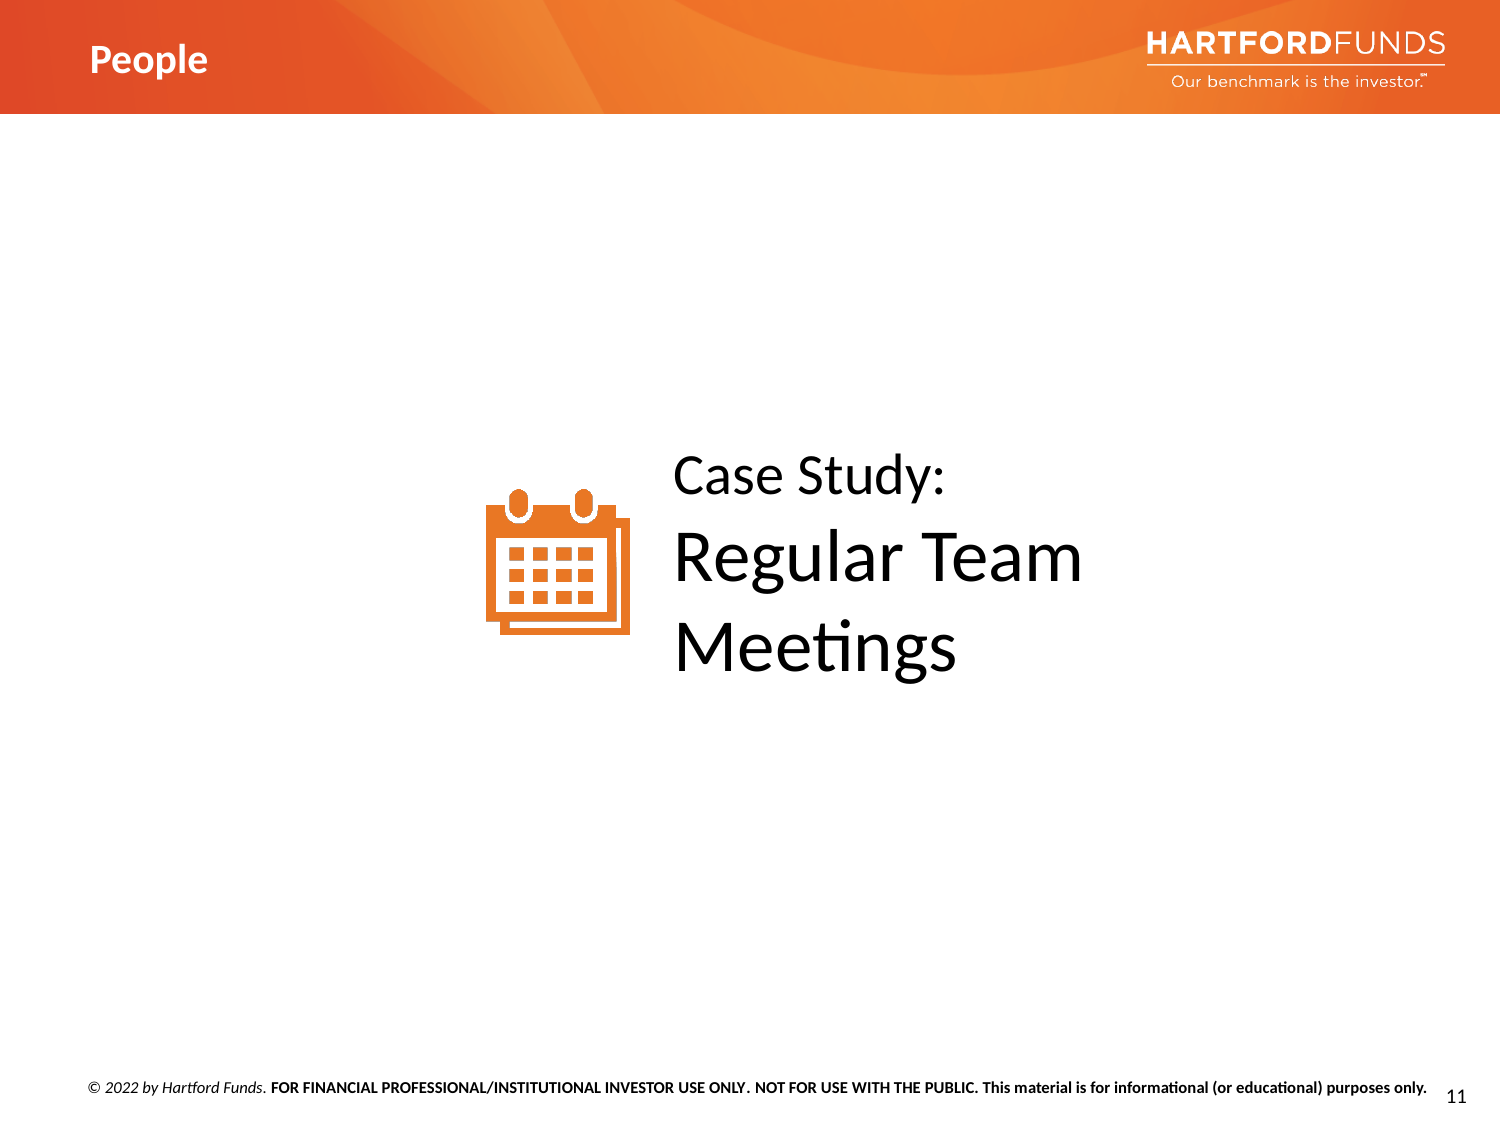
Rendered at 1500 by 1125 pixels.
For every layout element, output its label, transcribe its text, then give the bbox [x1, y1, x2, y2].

picture [485, 489, 630, 636]
slide_number 11 [1131, 1065, 1482, 1125]
picture [0, 0, 1500, 114]
text_box Case Study: Regular Team Meetings [659, 428, 1132, 694]
